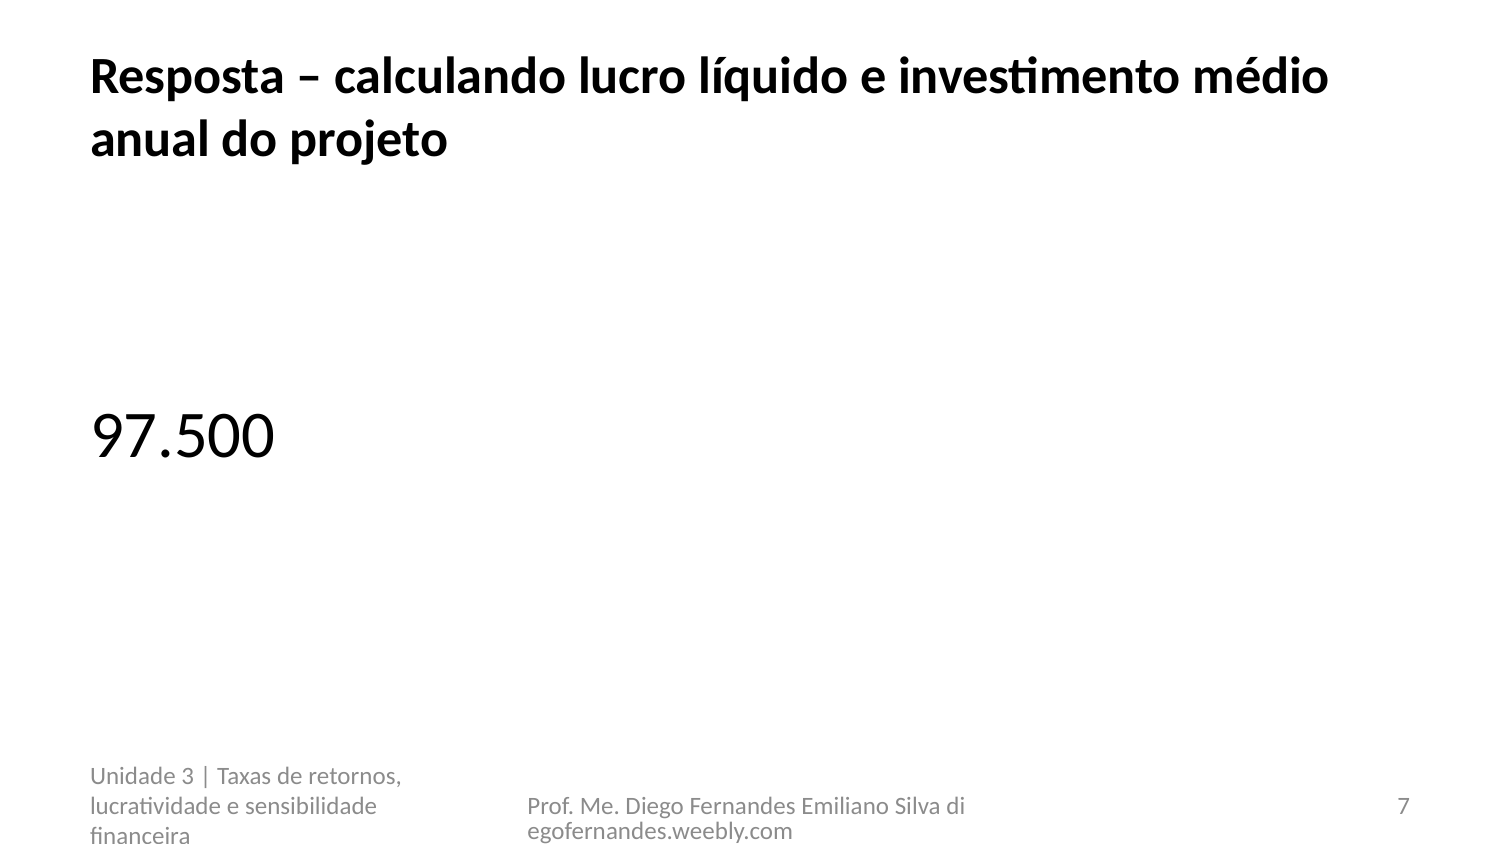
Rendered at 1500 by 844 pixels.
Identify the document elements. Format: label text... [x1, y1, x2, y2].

title Resposta – calculando lucro líquido e investimento médio anual do projeto [75, 33, 1425, 175]
footer Prof. Me. Diego Fernandes Emiliano Silva diegofernandes.weebly.com [512, 782, 988, 827]
slide_number 7 [1074, 782, 1425, 827]
slide_number Unidade 3 | Taxas de retornos, lucratividade e sensibilidade financeira [75, 782, 425, 827]
